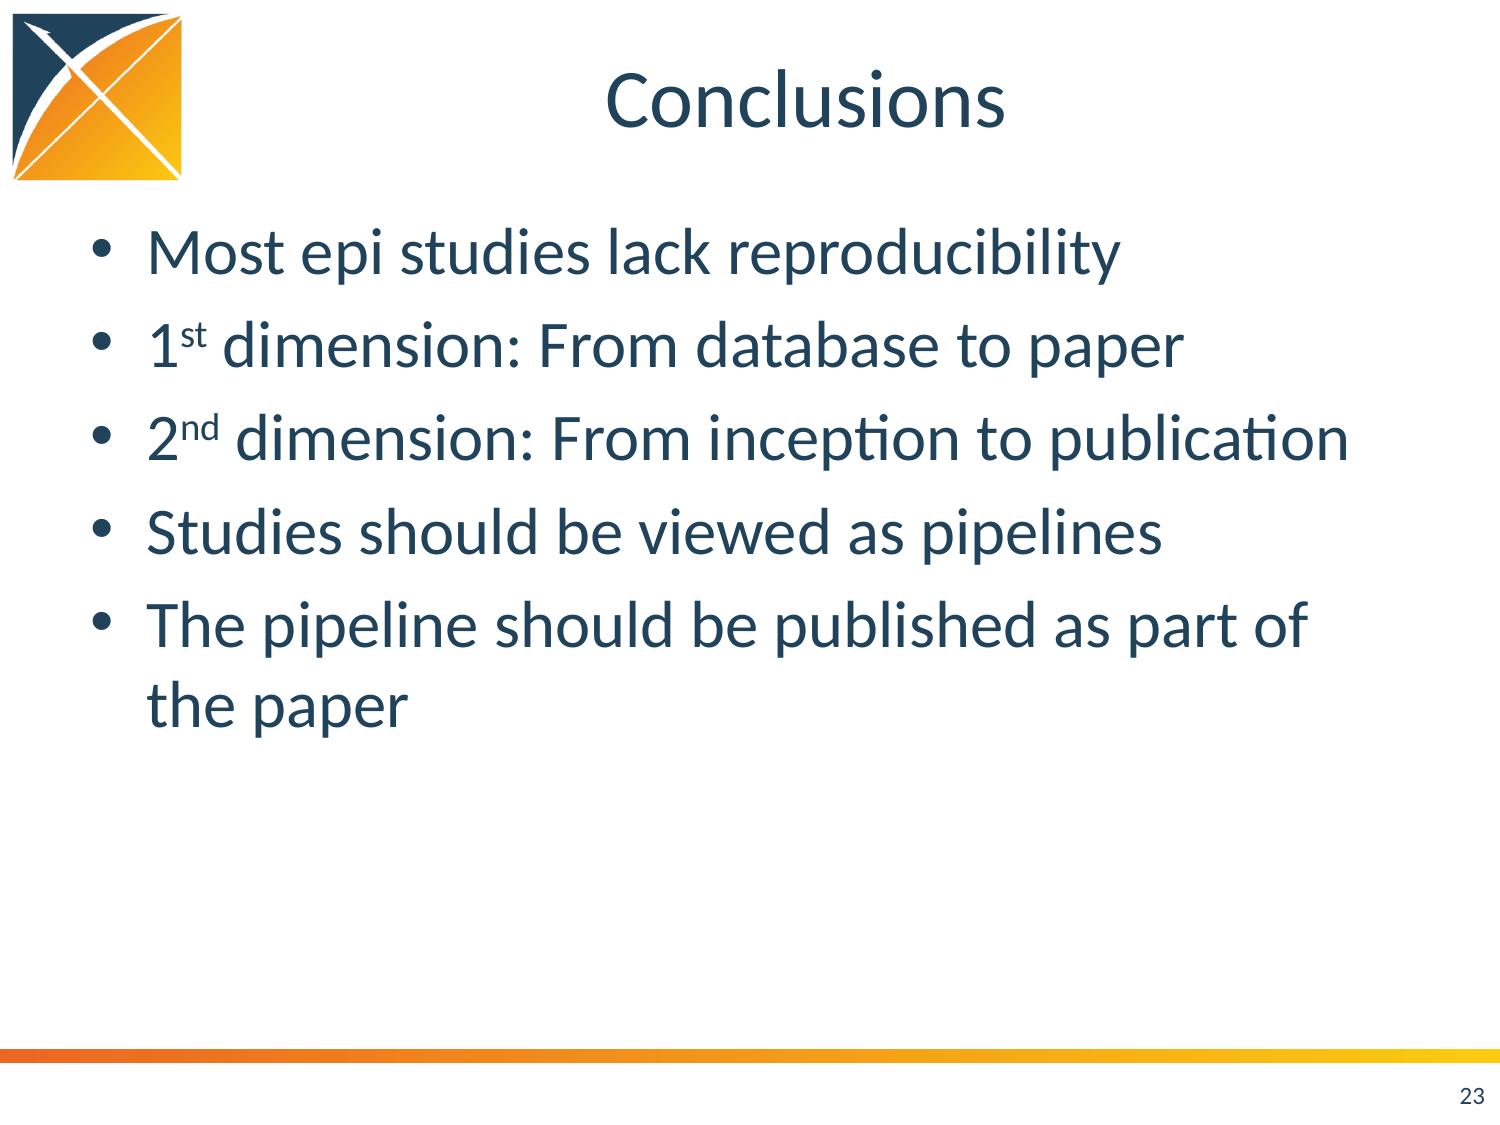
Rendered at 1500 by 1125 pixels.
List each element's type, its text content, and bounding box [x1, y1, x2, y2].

list Most epi studies lack reproducibility 1st dimension: From database to paper 2nd dimension: From inception to publication Studies should be viewed as pipelines The pipeline should be published as part of the paper [75, 200, 1425, 1005]
slide_number 23 [1149, 1065, 1500, 1125]
title Conclusions [187, 24, 1425, 163]
picture [0, 0, 206, 200]
